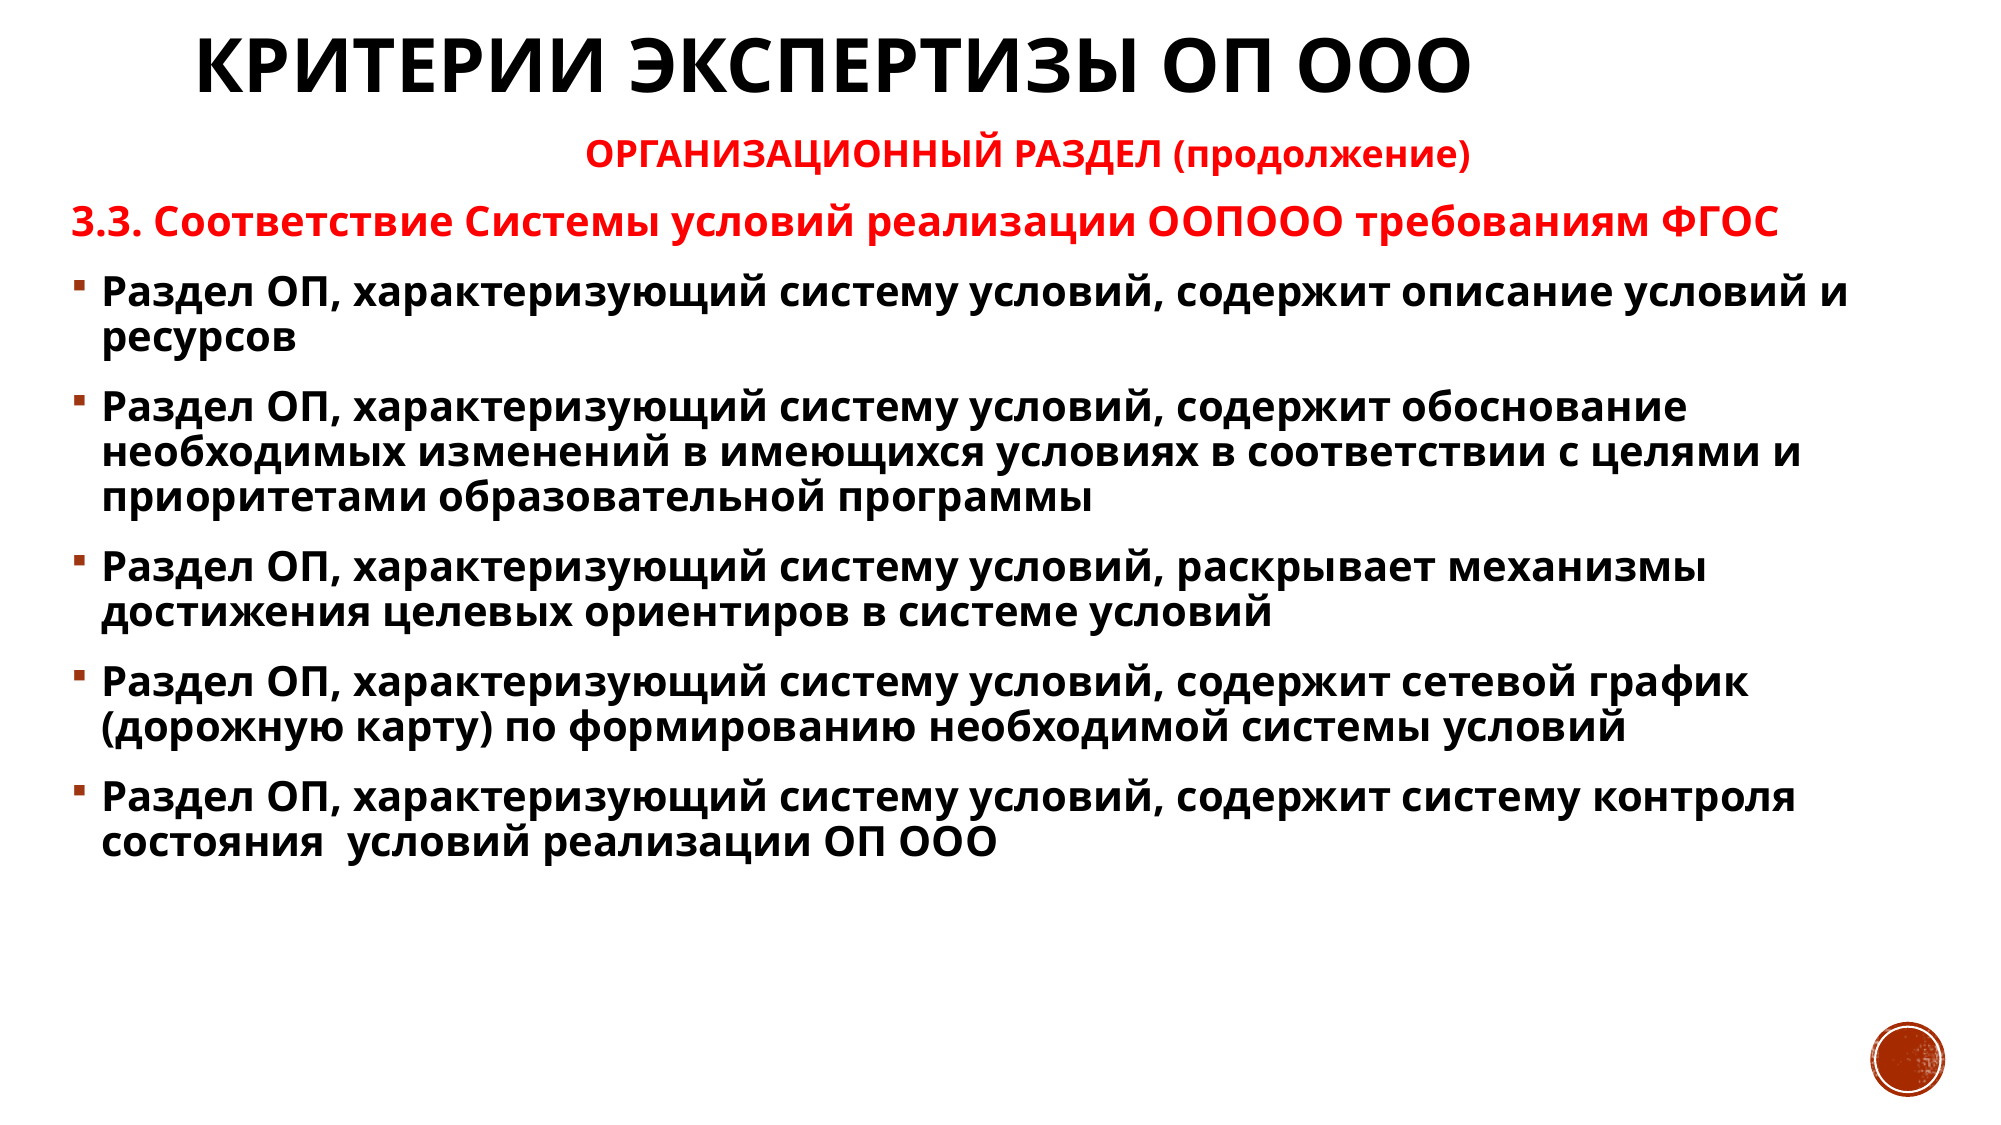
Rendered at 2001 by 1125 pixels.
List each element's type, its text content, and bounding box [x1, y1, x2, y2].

list ОРГАНИЗАЦИОННЫЙ РАЗДЕЛ (продолжение) 3.3. Соответствие Системы условий реализации ООПООО требованиям ФГОС Раздел ОП, характеризующий систему условий, содержит описание условий и ресурсов Раздел ОП, характеризующий систему условий, содержит обоснование необходимых изменений в имеющихся условиях в соответствии с целями и приоритетами образовательной программы Раздел ОП, характеризующий систему условий, раскрывает механизмы достижения целевых ориентиров в системе условий Раздел ОП, характеризующий систему условий, содержит сетевой график (дорожную карту) по формированию необходимой системы условий Раздел ОП, характеризующий систему условий, содержит систему контроля состояния условий реализации ОП ООО [56, 123, 2000, 1050]
title Критерии экспертизы оп ооо [178, 0, 1829, 123]
